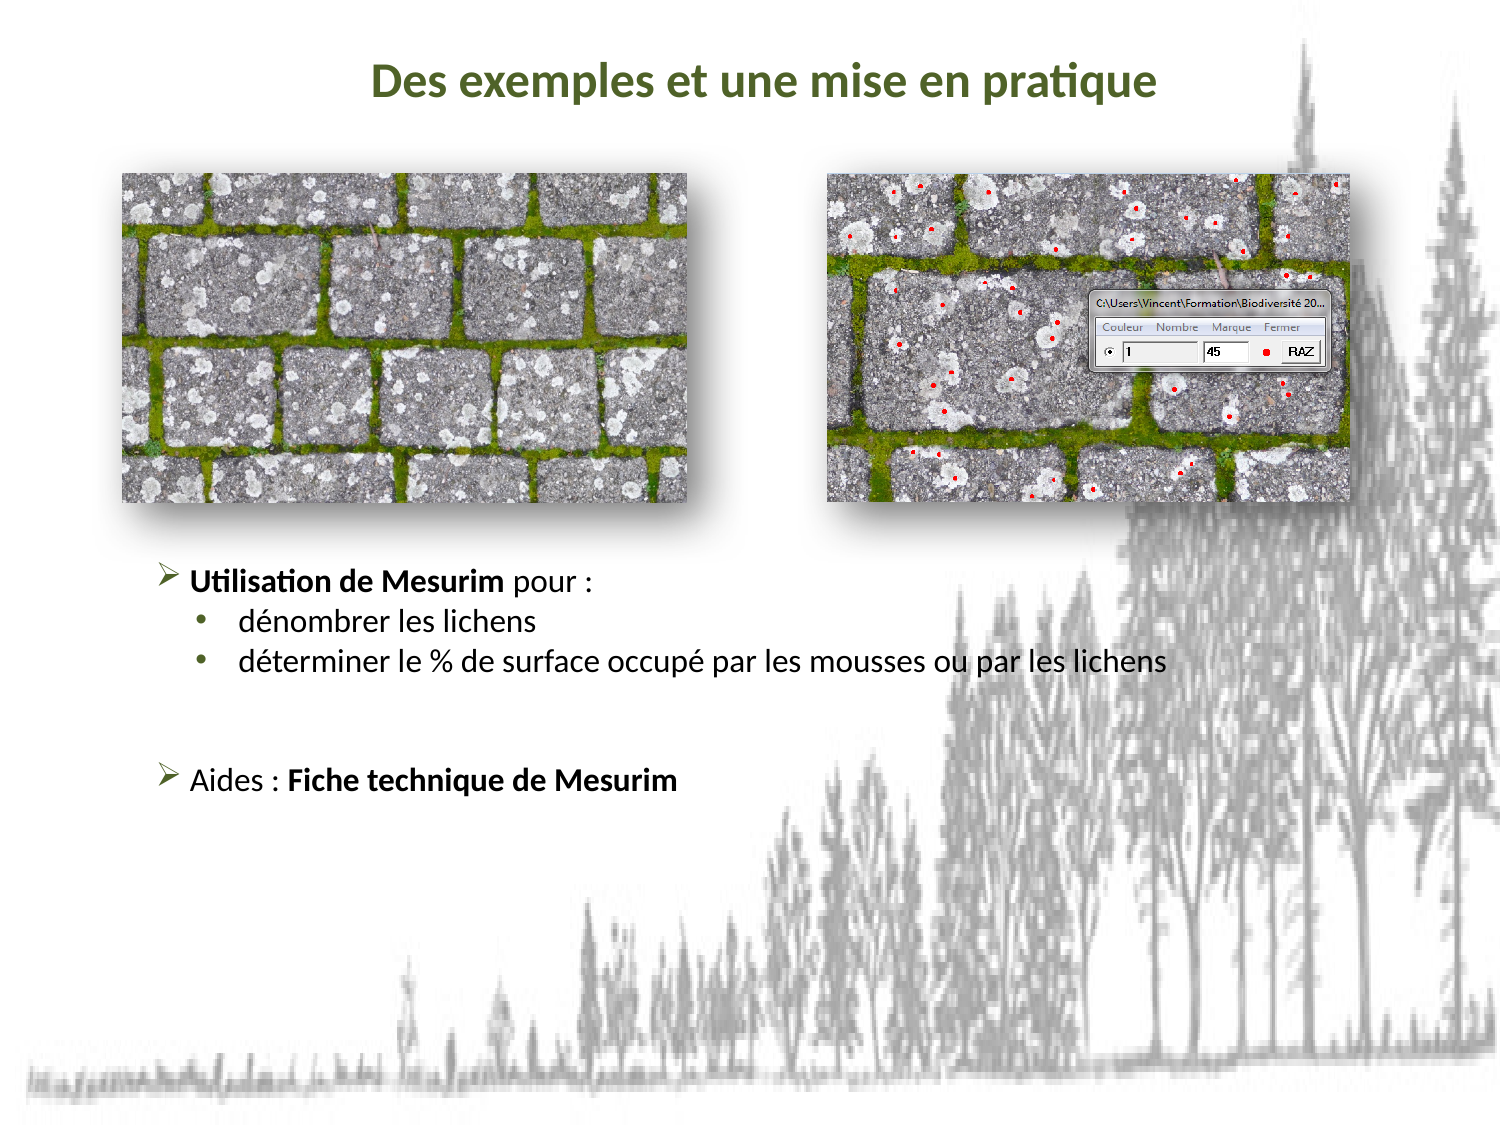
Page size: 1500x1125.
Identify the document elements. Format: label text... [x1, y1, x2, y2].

picture [827, 172, 1351, 503]
text_box Utilisation de Mesurim pour : dénombrer les lichens déterminer le % de surface occupé par les mousses ou par les lichens Aides : Fiche technique de Mesurim [141, 551, 1237, 806]
picture [121, 172, 687, 503]
text_box Des exemples et une mise en pratique [236, 39, 1293, 150]
